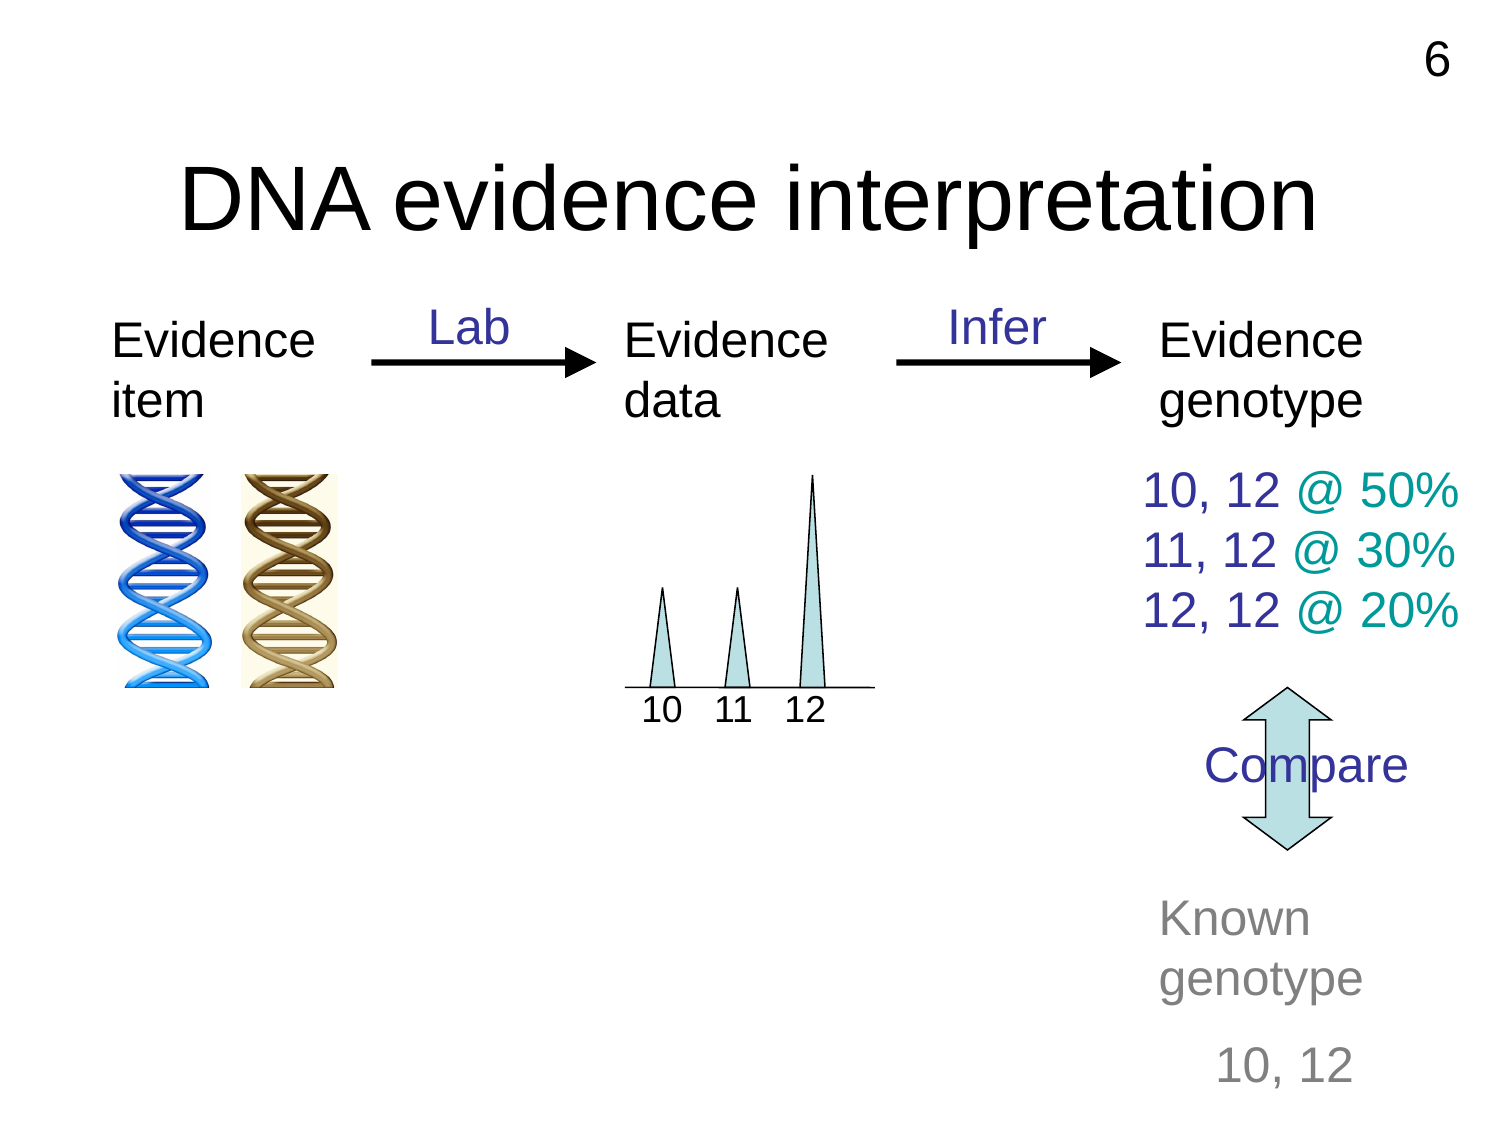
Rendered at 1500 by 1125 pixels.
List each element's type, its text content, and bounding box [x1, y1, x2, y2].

text_box 10 11 12 [626, 677, 842, 738]
text_box 10, 12 [1200, 1024, 1369, 1100]
text_box [800, 474, 826, 688]
text_box [1063, 352, 1122, 373]
text_box 6 [1374, 0, 1500, 113]
text_box Known genotype [1143, 877, 1434, 1013]
text_box Evidence genotype [1143, 299, 1434, 435]
text_box [726, 587, 749, 677]
text_box Evidence data [608, 299, 899, 435]
text_box [526, 352, 597, 373]
text_box [1243, 687, 1332, 724]
text_box [651, 587, 674, 677]
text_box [116, 474, 338, 688]
text_box Evidence item [96, 299, 359, 435]
title DNA evidence interpretation [112, 99, 1388, 288]
text_box Compare [1189, 724, 1425, 800]
text_box Lab [412, 287, 526, 363]
text_box 10, 12 @ 50% 11, 12 @ 30% 12, 12 @ 20% [1127, 449, 1475, 645]
text_box Infer [932, 287, 1063, 363]
text_box [1243, 800, 1332, 850]
